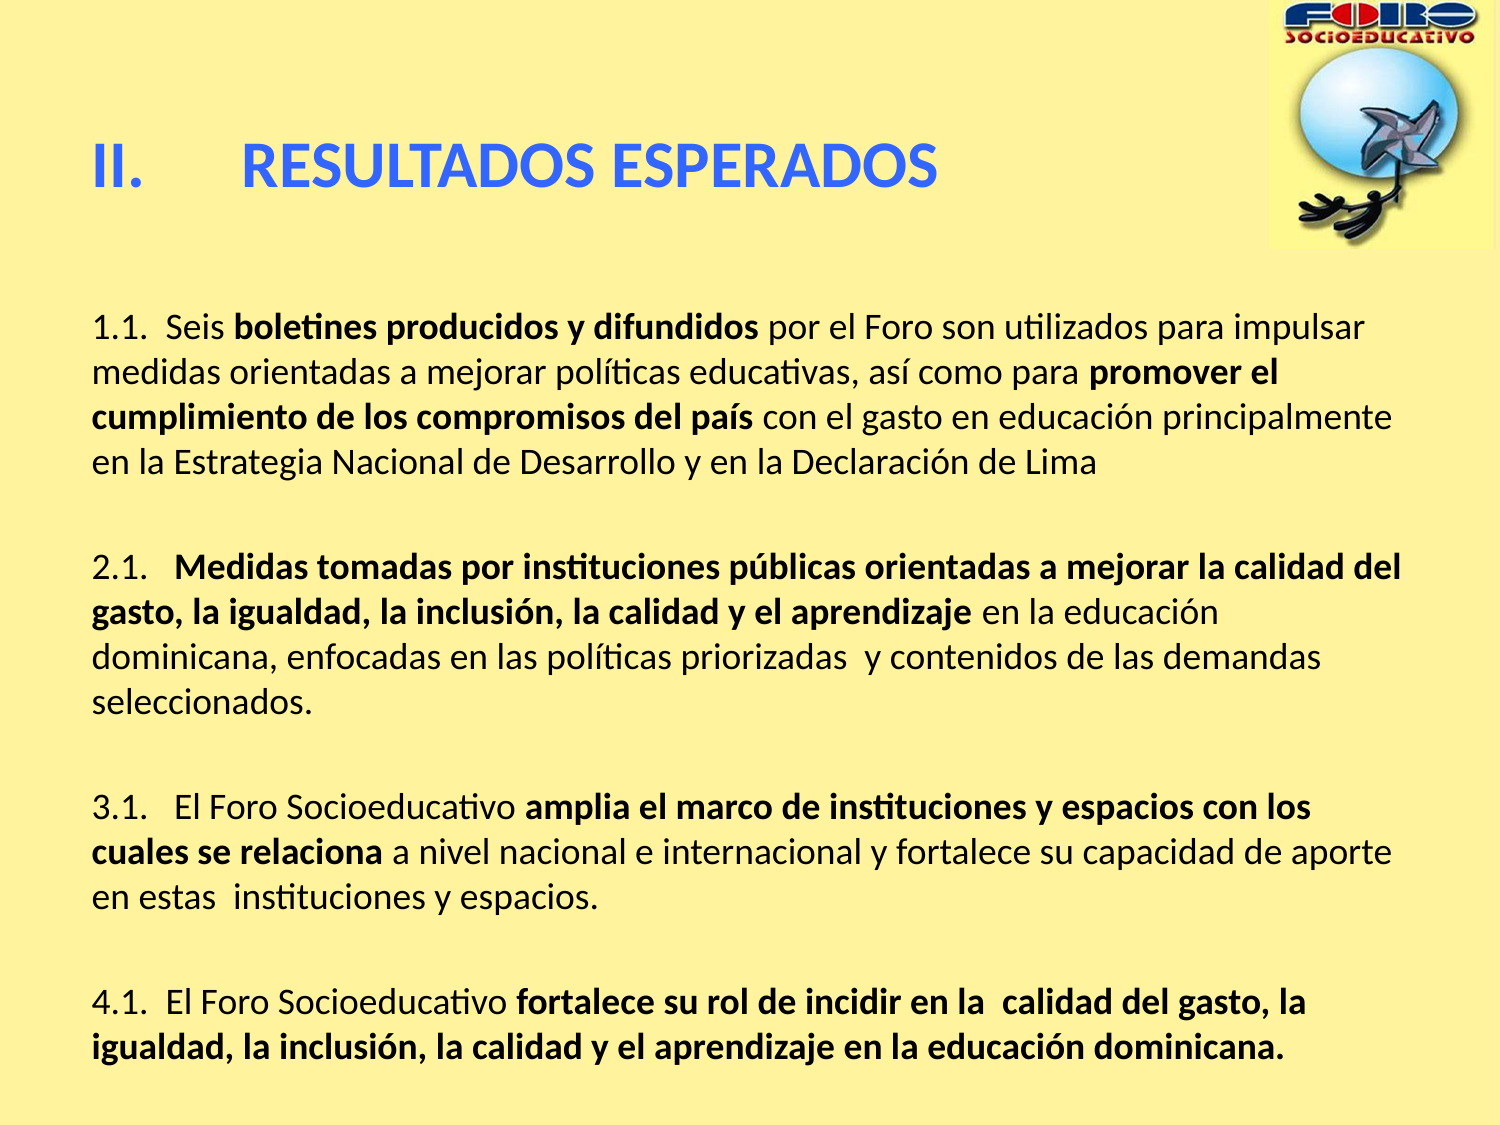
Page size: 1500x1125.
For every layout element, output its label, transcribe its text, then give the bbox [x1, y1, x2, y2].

list II. RESULTADOS ESPERADOS 1.1. Seis boletines producidos y difundidos por el Foro son utilizados para impulsar medidas orientadas a mejorar políticas educativas, así como para promover el cumplimiento de los compromisos del país con el gasto en educación principalmente en la Estrategia Nacional de Desarrollo y en la Declaración de Lima 2.1. Medidas tomadas por instituciones públicas orientadas a mejorar la calidad del gasto, la igualdad, la inclusión, la calidad y el aprendizaje en la educación dominicana, enfocadas en las políticas priorizadas y contenidos de las demandas seleccionados. 3.1. El Foro Socioeducativo amplia el marco de instituciones y espacios con los cuales se relaciona a nivel nacional e internacional y fortalece su capacidad de aporte en estas instituciones y espacios. 4.1. El Foro Socioeducativo fortalece su rol de incidir en la calidad del gasto, la igualdad, la inclusión, la calidad y el aprendizaje en la educación dominicana. [76, 113, 1427, 994]
picture [1269, 0, 1496, 250]
